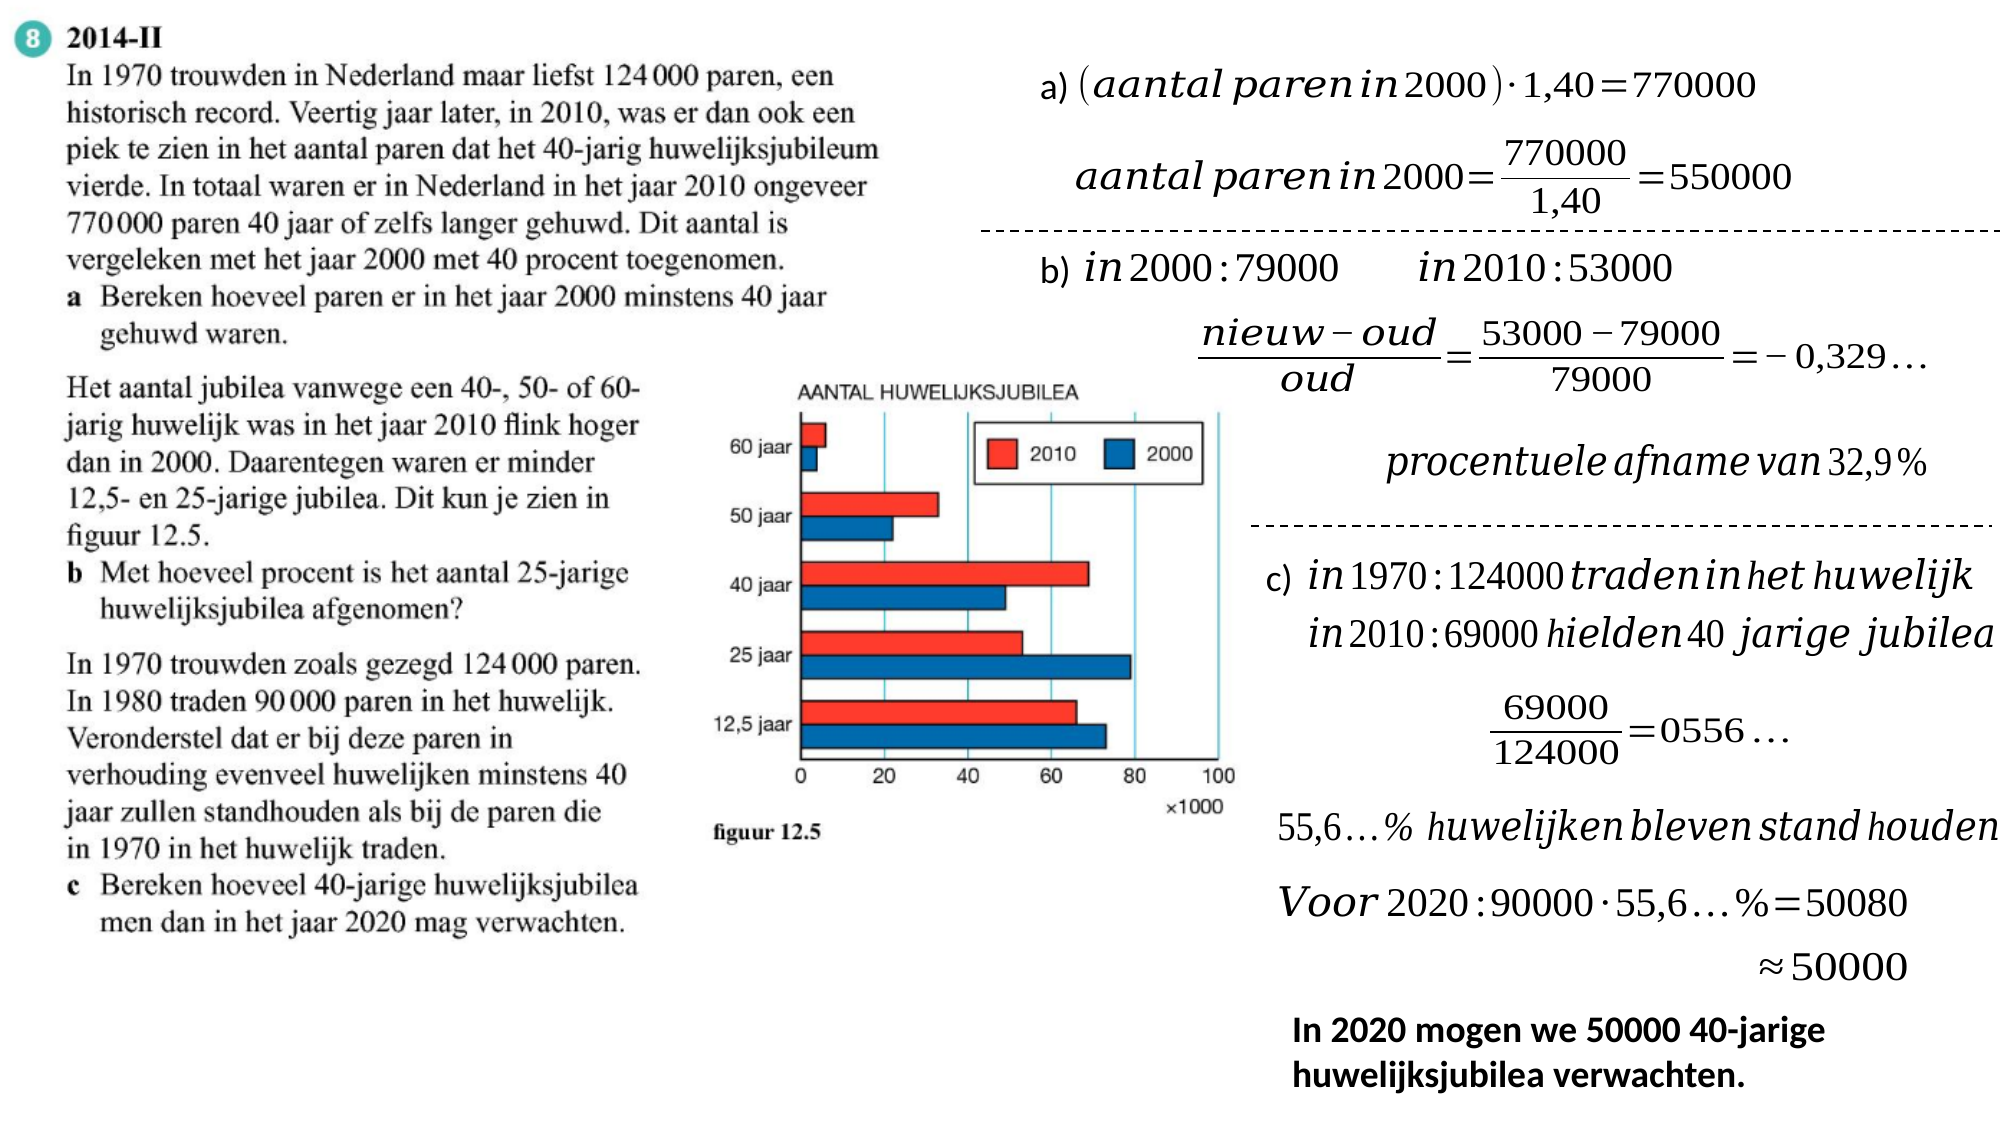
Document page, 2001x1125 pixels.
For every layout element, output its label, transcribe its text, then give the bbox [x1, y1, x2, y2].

picture [0, 0, 1252, 946]
text_box In 2020 mogen we 50000 40-jarige huwelijksjubilea verwachten. [1277, 997, 2000, 1103]
text_box c) [1252, 546, 1439, 607]
